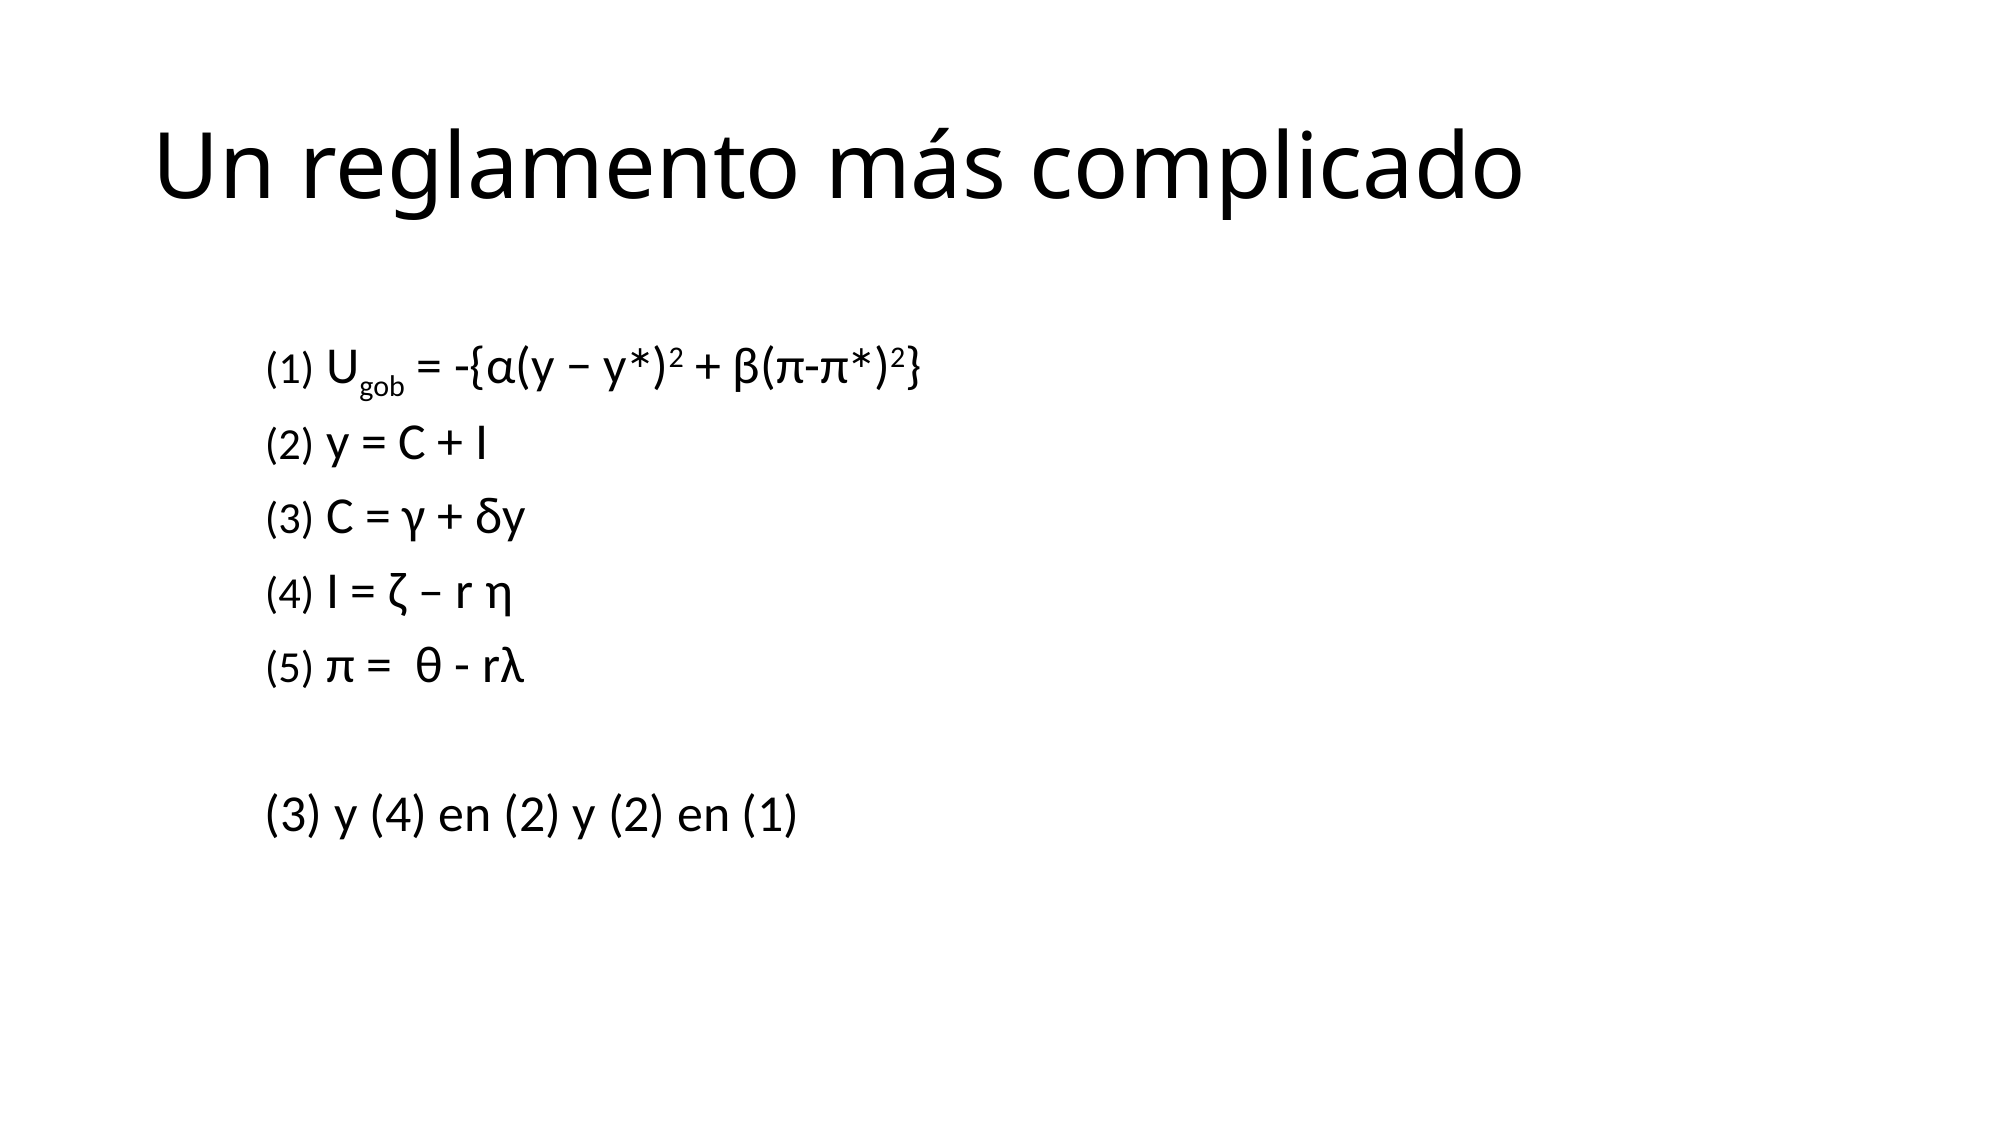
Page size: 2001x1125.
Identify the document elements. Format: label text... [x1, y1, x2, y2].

list (1) Ugob = -{α(y − y∗)2 + β(π-π∗)2} (2) y = C + I (3) C = γ + δy (4) I = ζ – r η (5) π = θ - rλ (3) y (4) en (2) y (2) en (1) [249, 324, 1525, 1000]
title Un reglamento más complicado [137, 59, 1863, 278]
